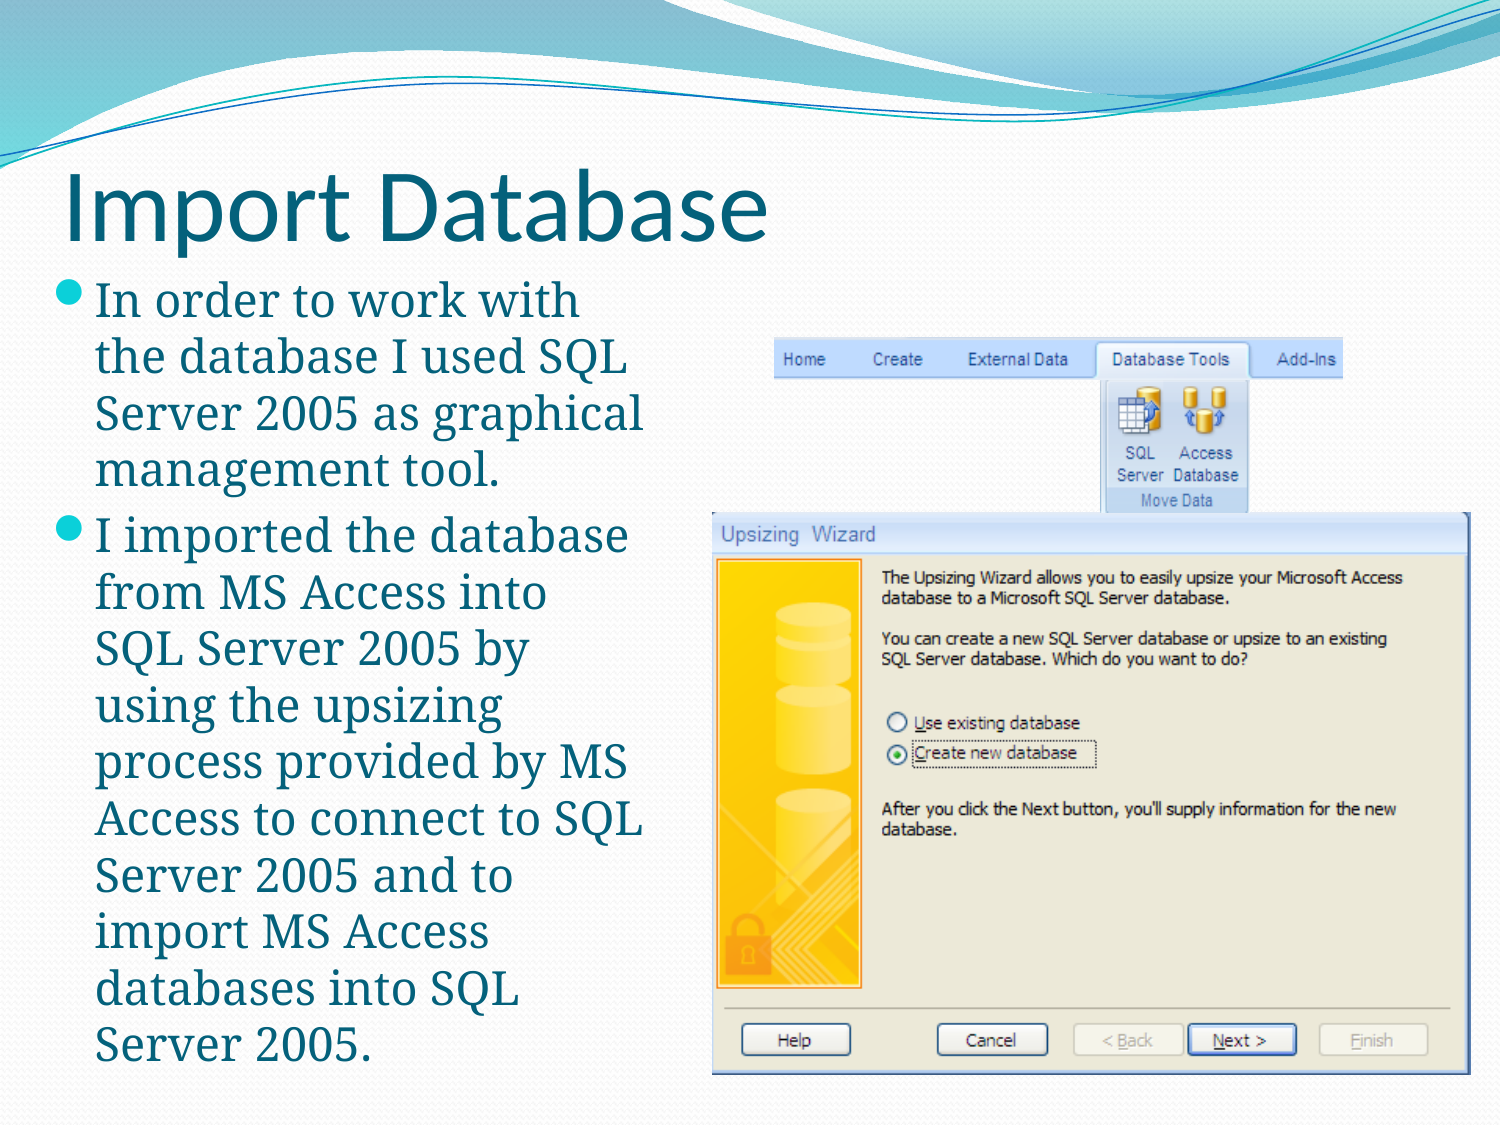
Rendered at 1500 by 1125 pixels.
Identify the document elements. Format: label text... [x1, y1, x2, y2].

picture [1099, 390, 1251, 513]
list In order to work with the database I used SQL Server 2005 as graphical management tool. I imported the database from MS Access into SQL Server 2005 by using the upsizing process provided by MS Access to connect to SQL Server 2005 and to import MS Access databases into SQL Server 2005. [37, 262, 663, 1088]
picture [774, 337, 1343, 380]
picture [712, 512, 1471, 1076]
title Import Database [62, 75, 1413, 263]
